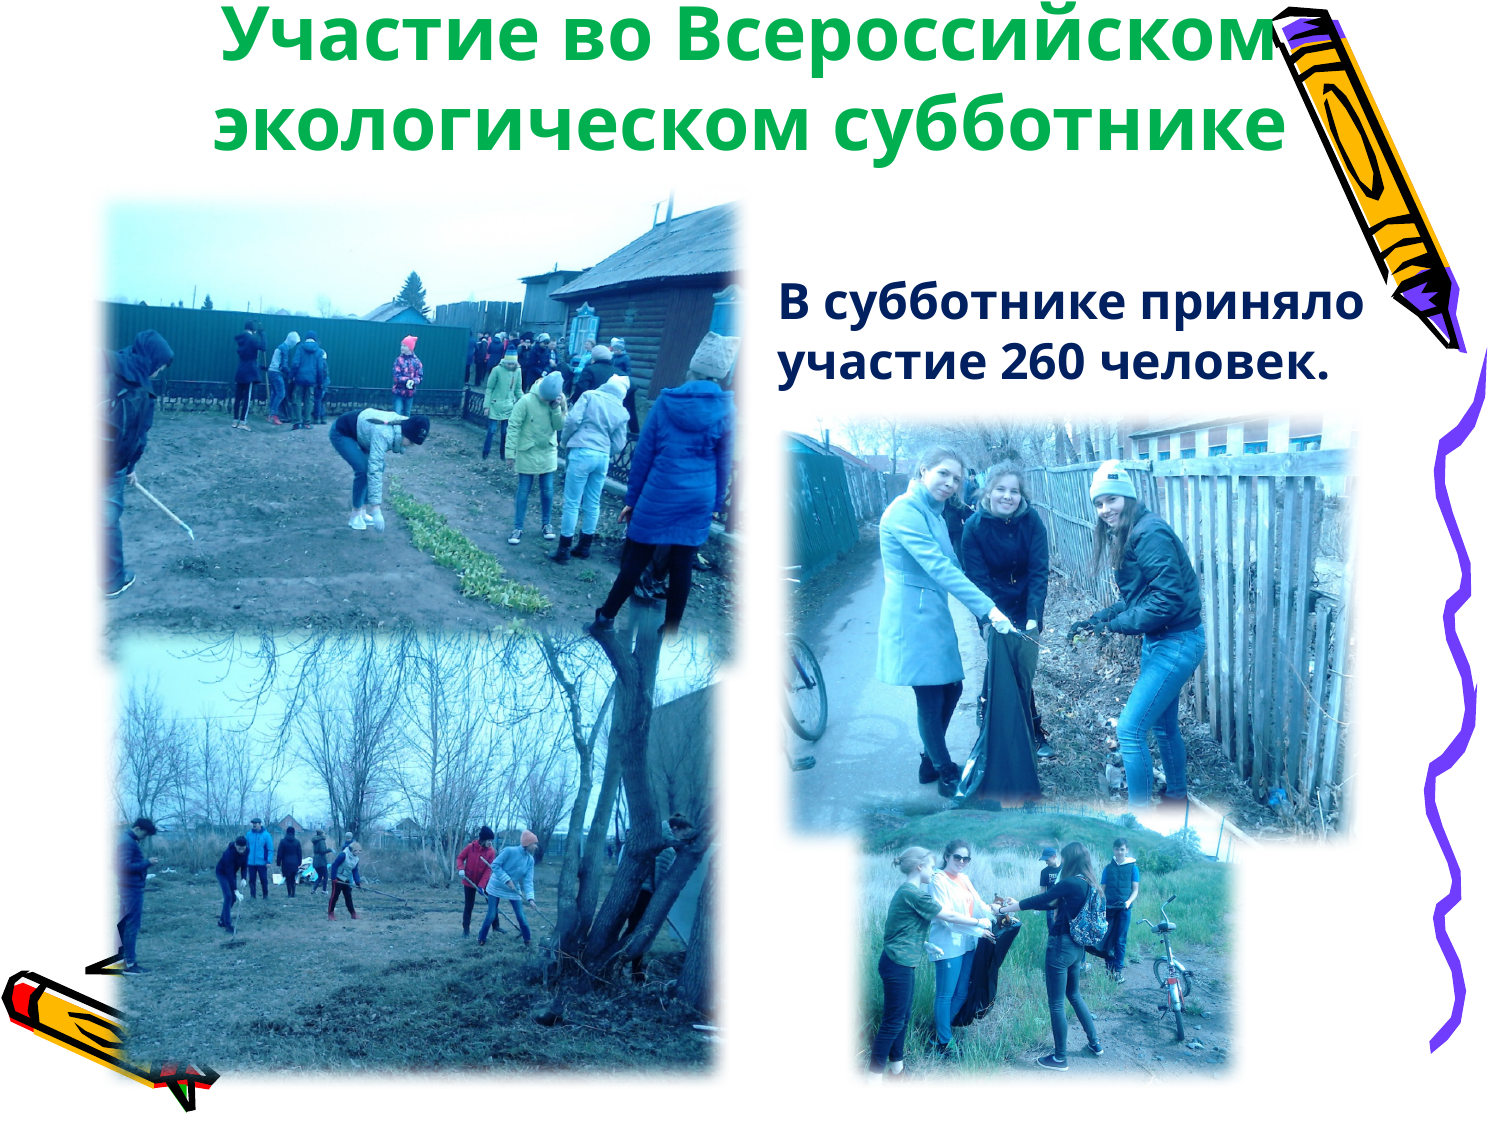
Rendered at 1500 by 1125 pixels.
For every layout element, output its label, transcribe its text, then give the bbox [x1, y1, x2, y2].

title Участие во Всероссийском экологическом субботнике [75, 45, 1425, 173]
picture [844, 786, 1248, 1090]
list В субботнике приняло участие 260 человек. [761, 208, 1425, 398]
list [88, 184, 752, 682]
picture [100, 616, 731, 1090]
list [773, 408, 1364, 852]
